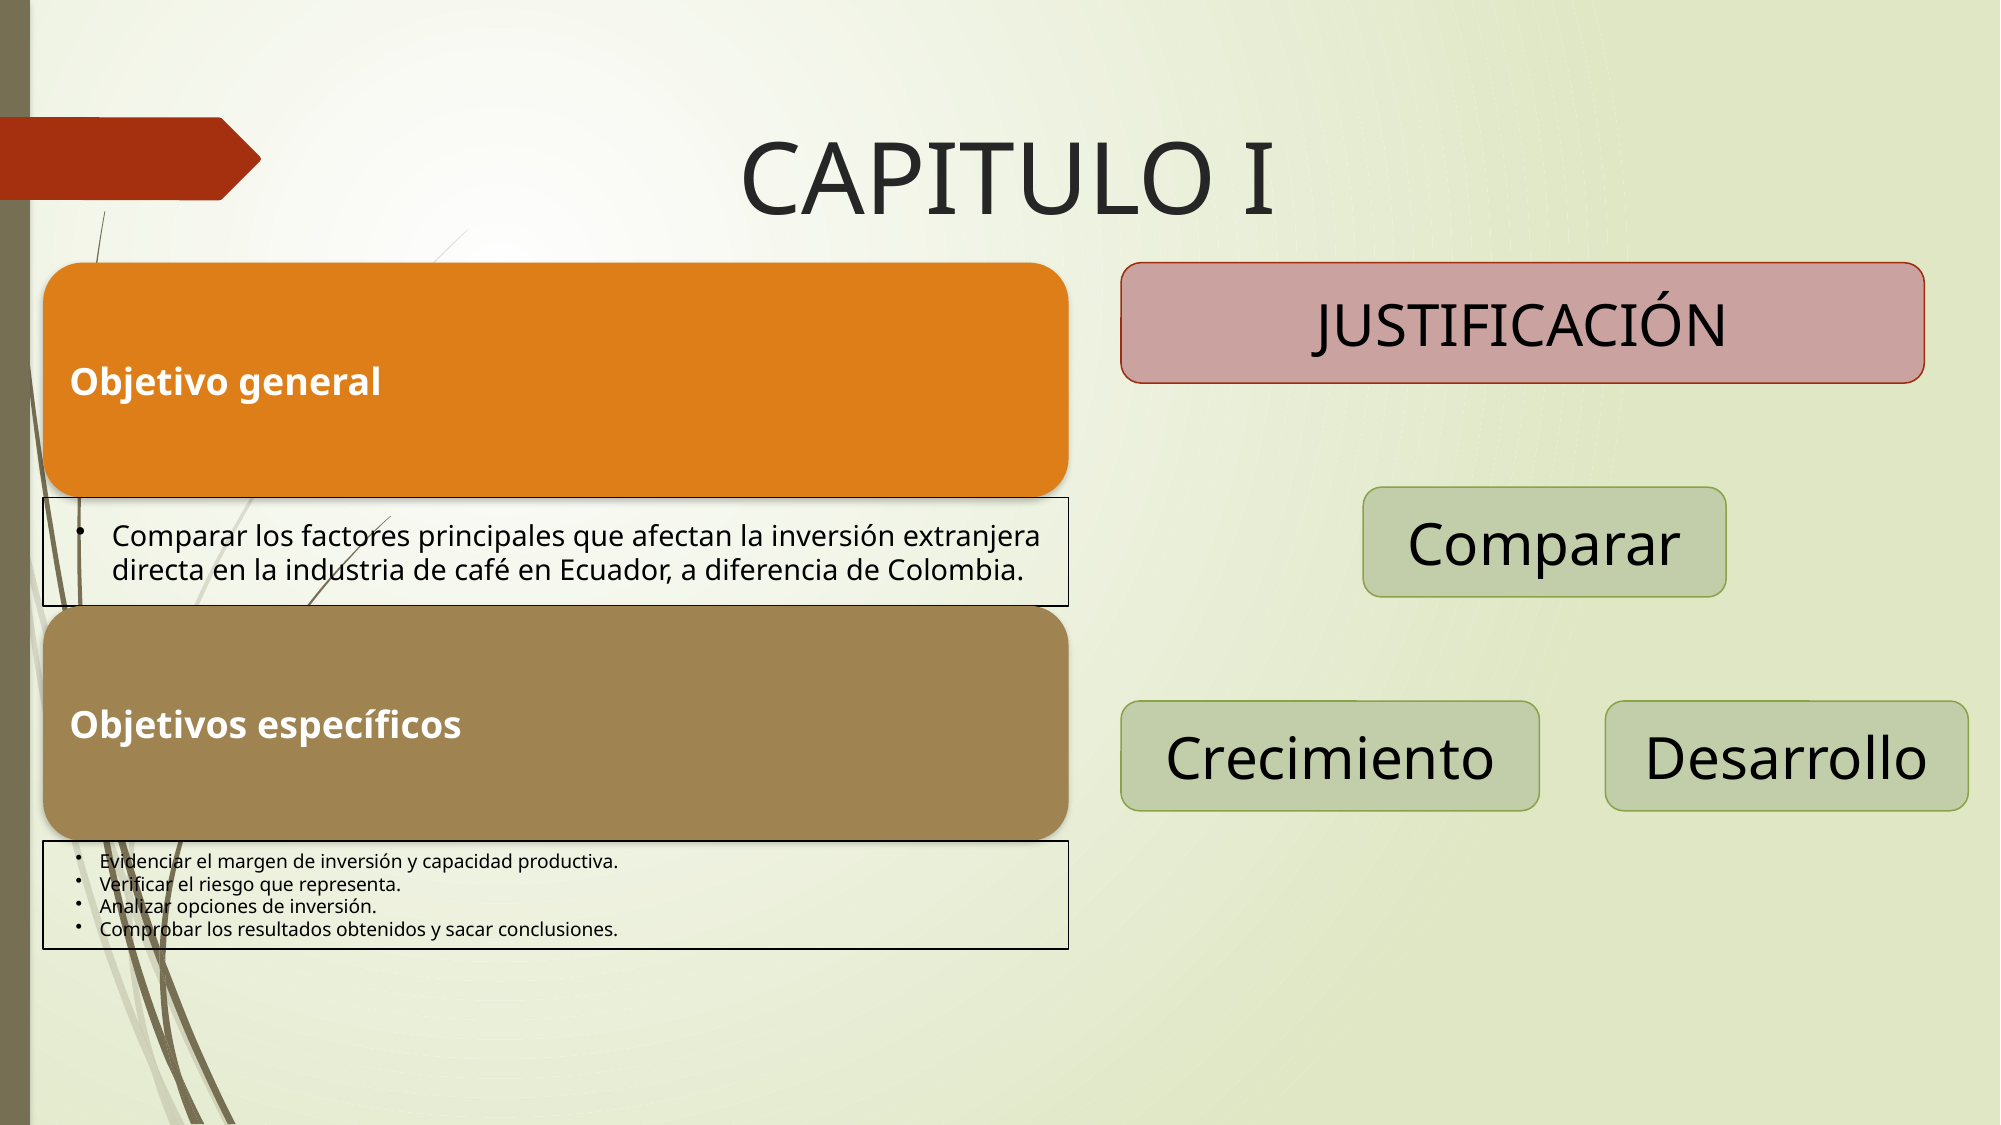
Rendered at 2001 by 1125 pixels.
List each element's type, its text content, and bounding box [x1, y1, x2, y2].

text_box Comparar [1362, 486, 1727, 598]
text_box Desarrollo [1604, 700, 1970, 812]
text_box Crecimiento [1120, 700, 1541, 812]
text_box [42, 262, 1069, 950]
title CAPITULO I [723, 106, 1364, 211]
text_box JUSTIFICACIÓN [1120, 261, 1926, 384]
